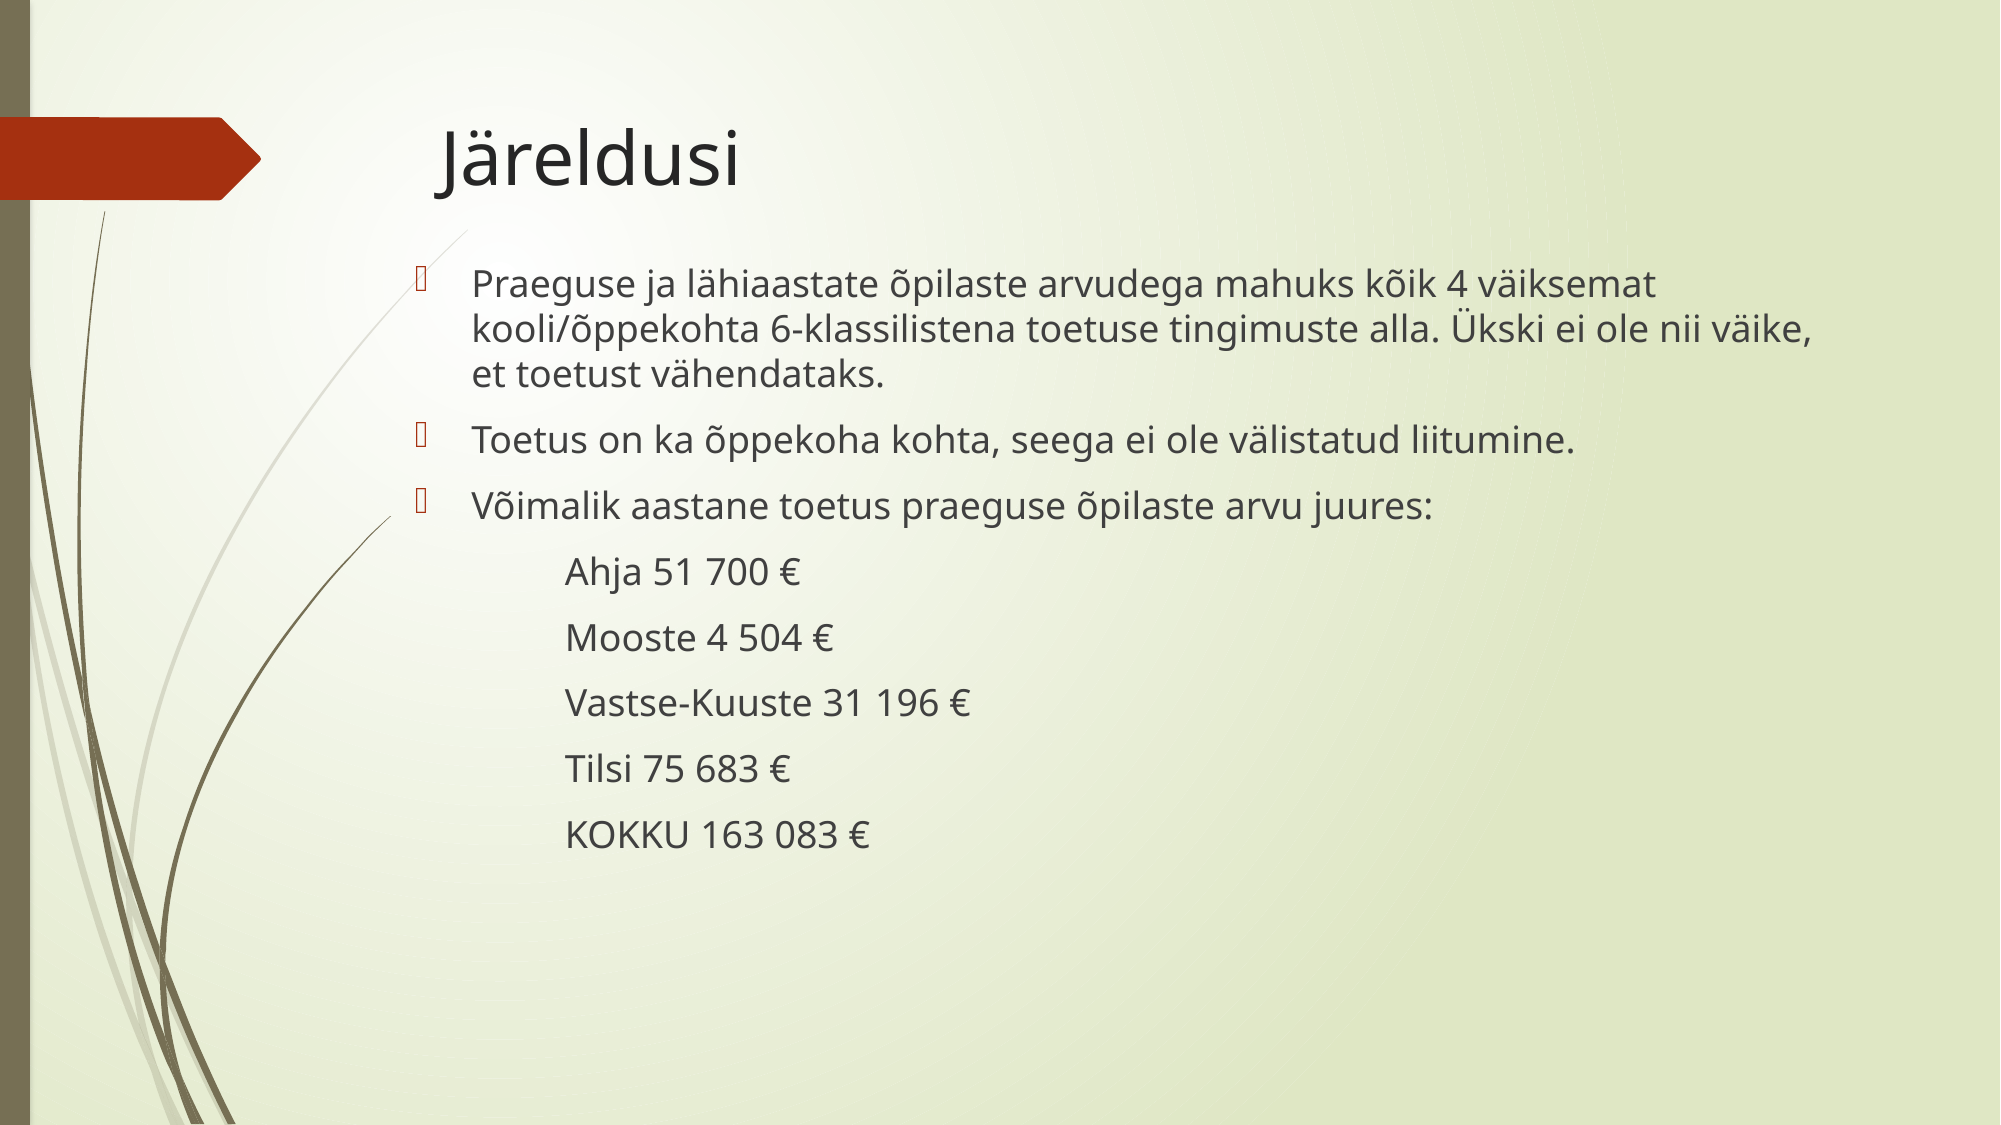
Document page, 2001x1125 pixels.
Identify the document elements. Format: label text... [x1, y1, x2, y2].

list Praeguse ja lähiaastate õpilaste arvudega mahuks kõik 4 väiksemat kooli/õppekohta 6-klassilistena toetuse tingimuste alla. Ükski ei ole nii väike, et toetust vähendataks. Toetus on ka õppekoha kohta, seega ei ole välistatud liitumine. Võimalik aastane toetus praeguse õpilaste arvu juures: Ahja 51 700 € Mooste 4 504 € Vastse-Kuuste 31 196 € Tilsi 75 683 € KOKKU 163 083 € [399, 252, 1863, 1023]
title Järeldusi [425, 102, 1888, 313]
